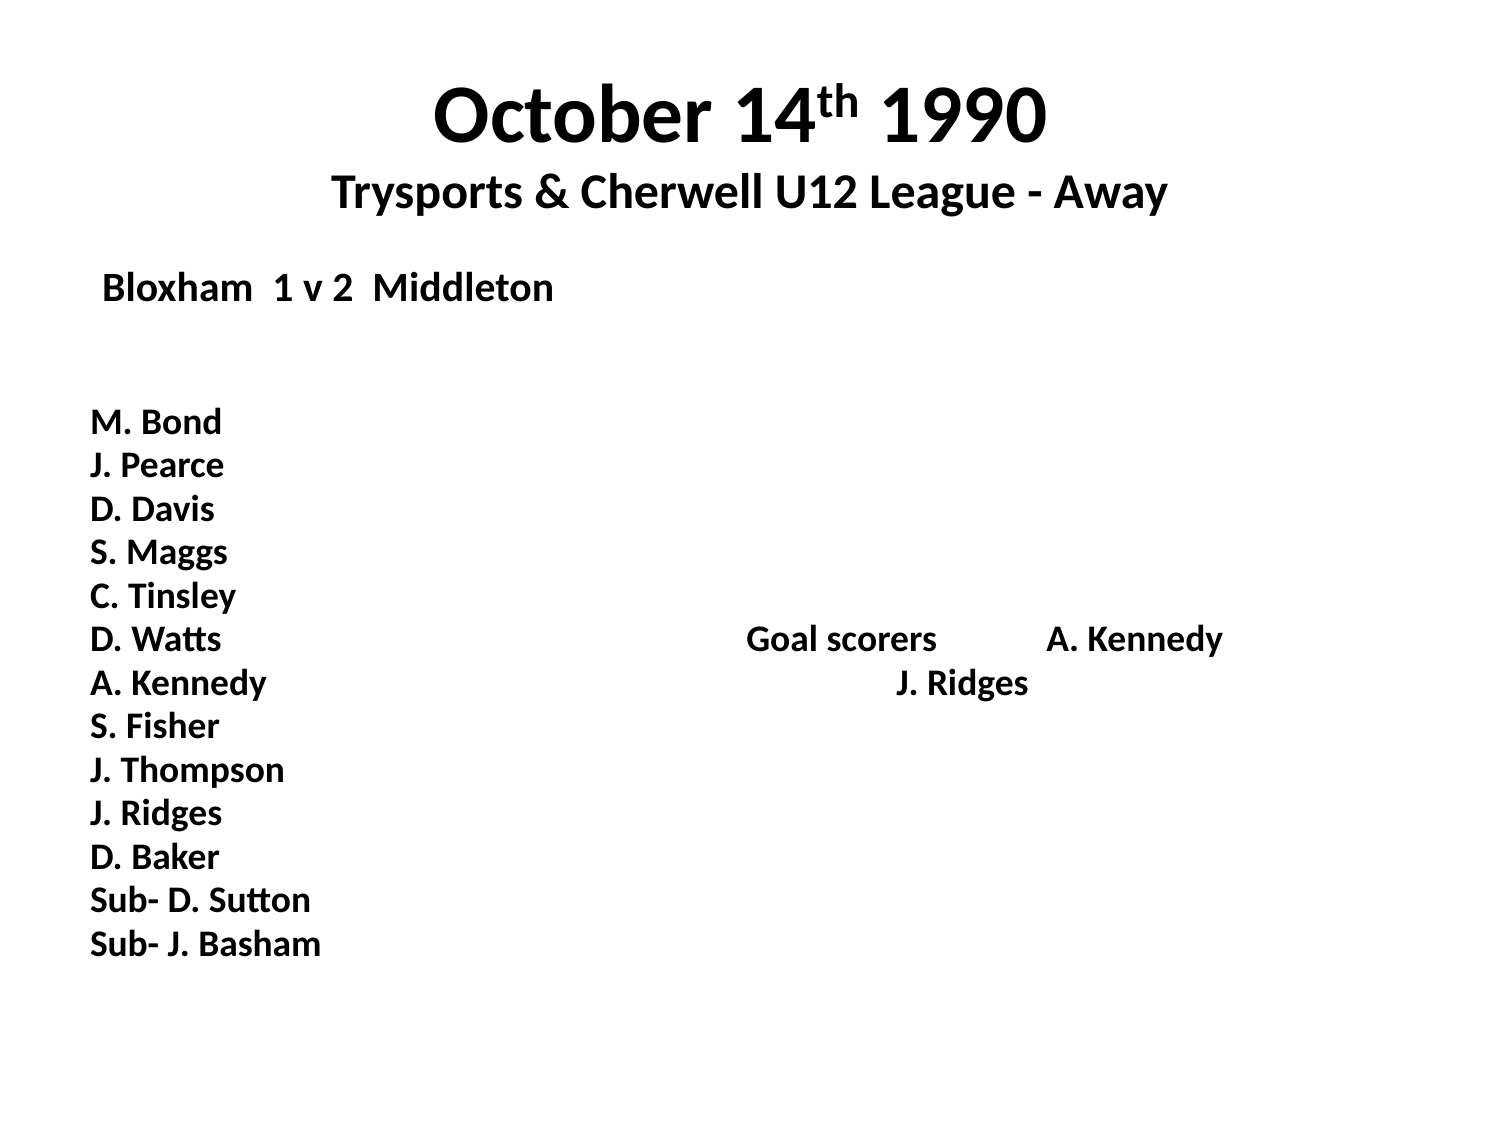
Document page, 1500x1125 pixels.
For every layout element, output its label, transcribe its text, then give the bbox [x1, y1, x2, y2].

title October 14th 1990 Trysports & Cherwell U12 League - Away [75, 45, 1425, 233]
list Bloxham 1 v 2 Middleton M. Bond J. Pearce D. Davis S. Maggs C. Tinsley D. Watts Goal scorers A. Kennedy A. Kennedy J. Ridges S. Fisher J. Thompson J. Ridges D. Baker Sub- D. Sutton Sub- J. Basham [75, 262, 1425, 1005]
